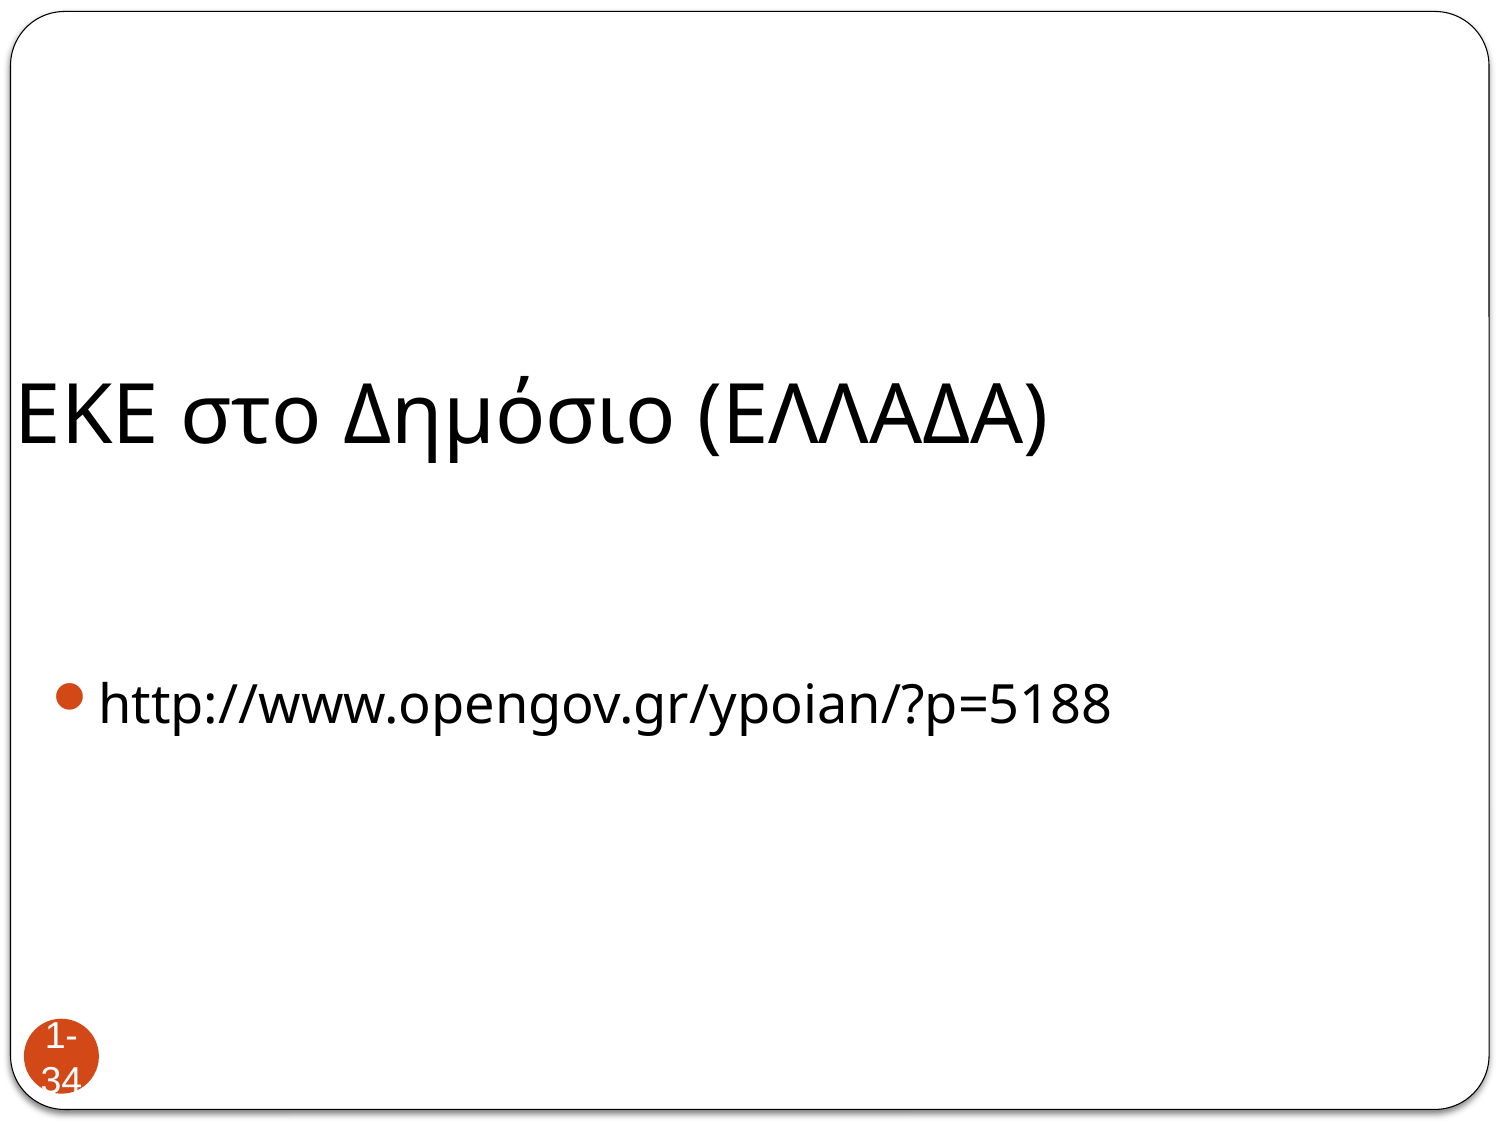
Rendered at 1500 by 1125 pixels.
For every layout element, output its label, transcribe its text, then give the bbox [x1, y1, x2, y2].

title EKE στο Δημόσιο (ΕΛΛΑΔΑ) [0, 299, 1350, 475]
slide_number 1-34 [23, 1018, 99, 1094]
list http://www.opengov.gr/ypoian/?p=5188 [37, 662, 1388, 1006]
